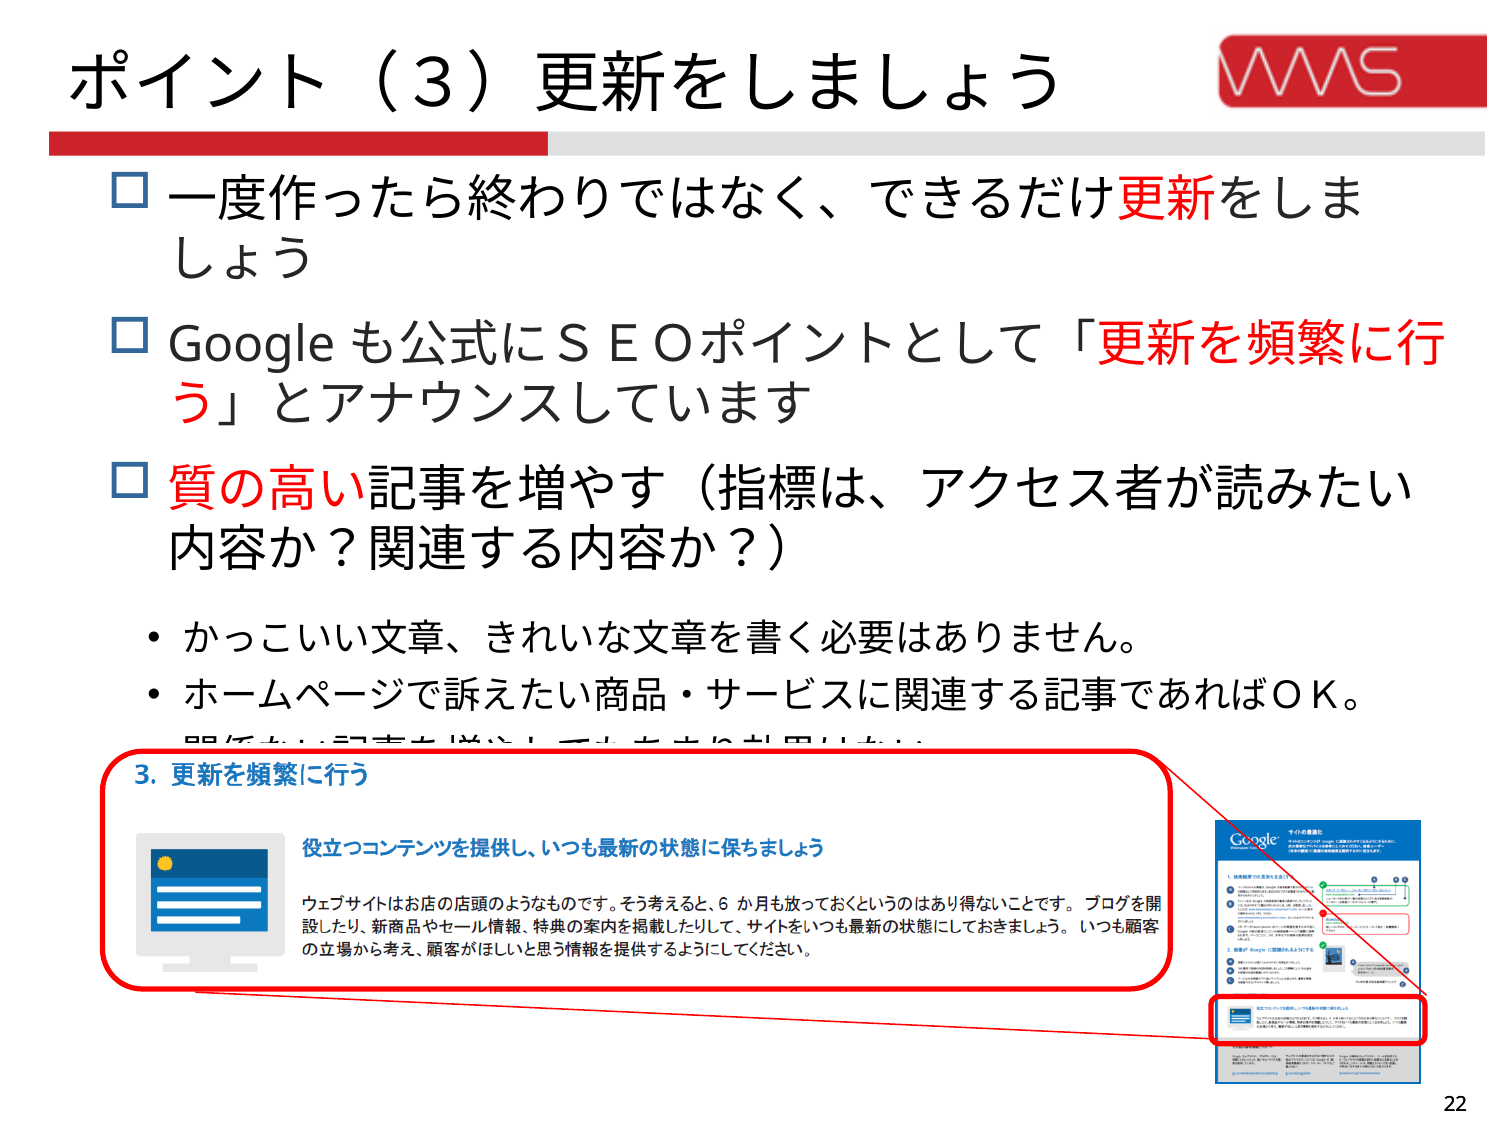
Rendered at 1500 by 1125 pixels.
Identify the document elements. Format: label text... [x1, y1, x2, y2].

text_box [1159, 760, 1427, 996]
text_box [194, 991, 1218, 1040]
picture [1216, 996, 1419, 1083]
text_box ポイント（３）更新をしましょう [51, 32, 1500, 128]
text_box 一度作ったら終わりではなく、できるだけ更新をしましょう Googleも公式にＳＥＯポイントとして「更新を頻繁に行う」とアナウンスしています 質の高い記事を増やす（指標は、アクセス者が読みたい内容か？関連する内容か？） かっこいい文章、きれいな文章を書く必要はありません。 ホームページで訴えたい商品・サービスに関連する記事であればＯＫ。 関係ない記事を増やしてもあまり効果はない [92, 159, 1471, 717]
text_box [1423, 1003, 1428, 1044]
picture [46, 125, 1490, 164]
text_box 21 [1157, 1083, 1482, 1110]
picture [97, 743, 1198, 996]
